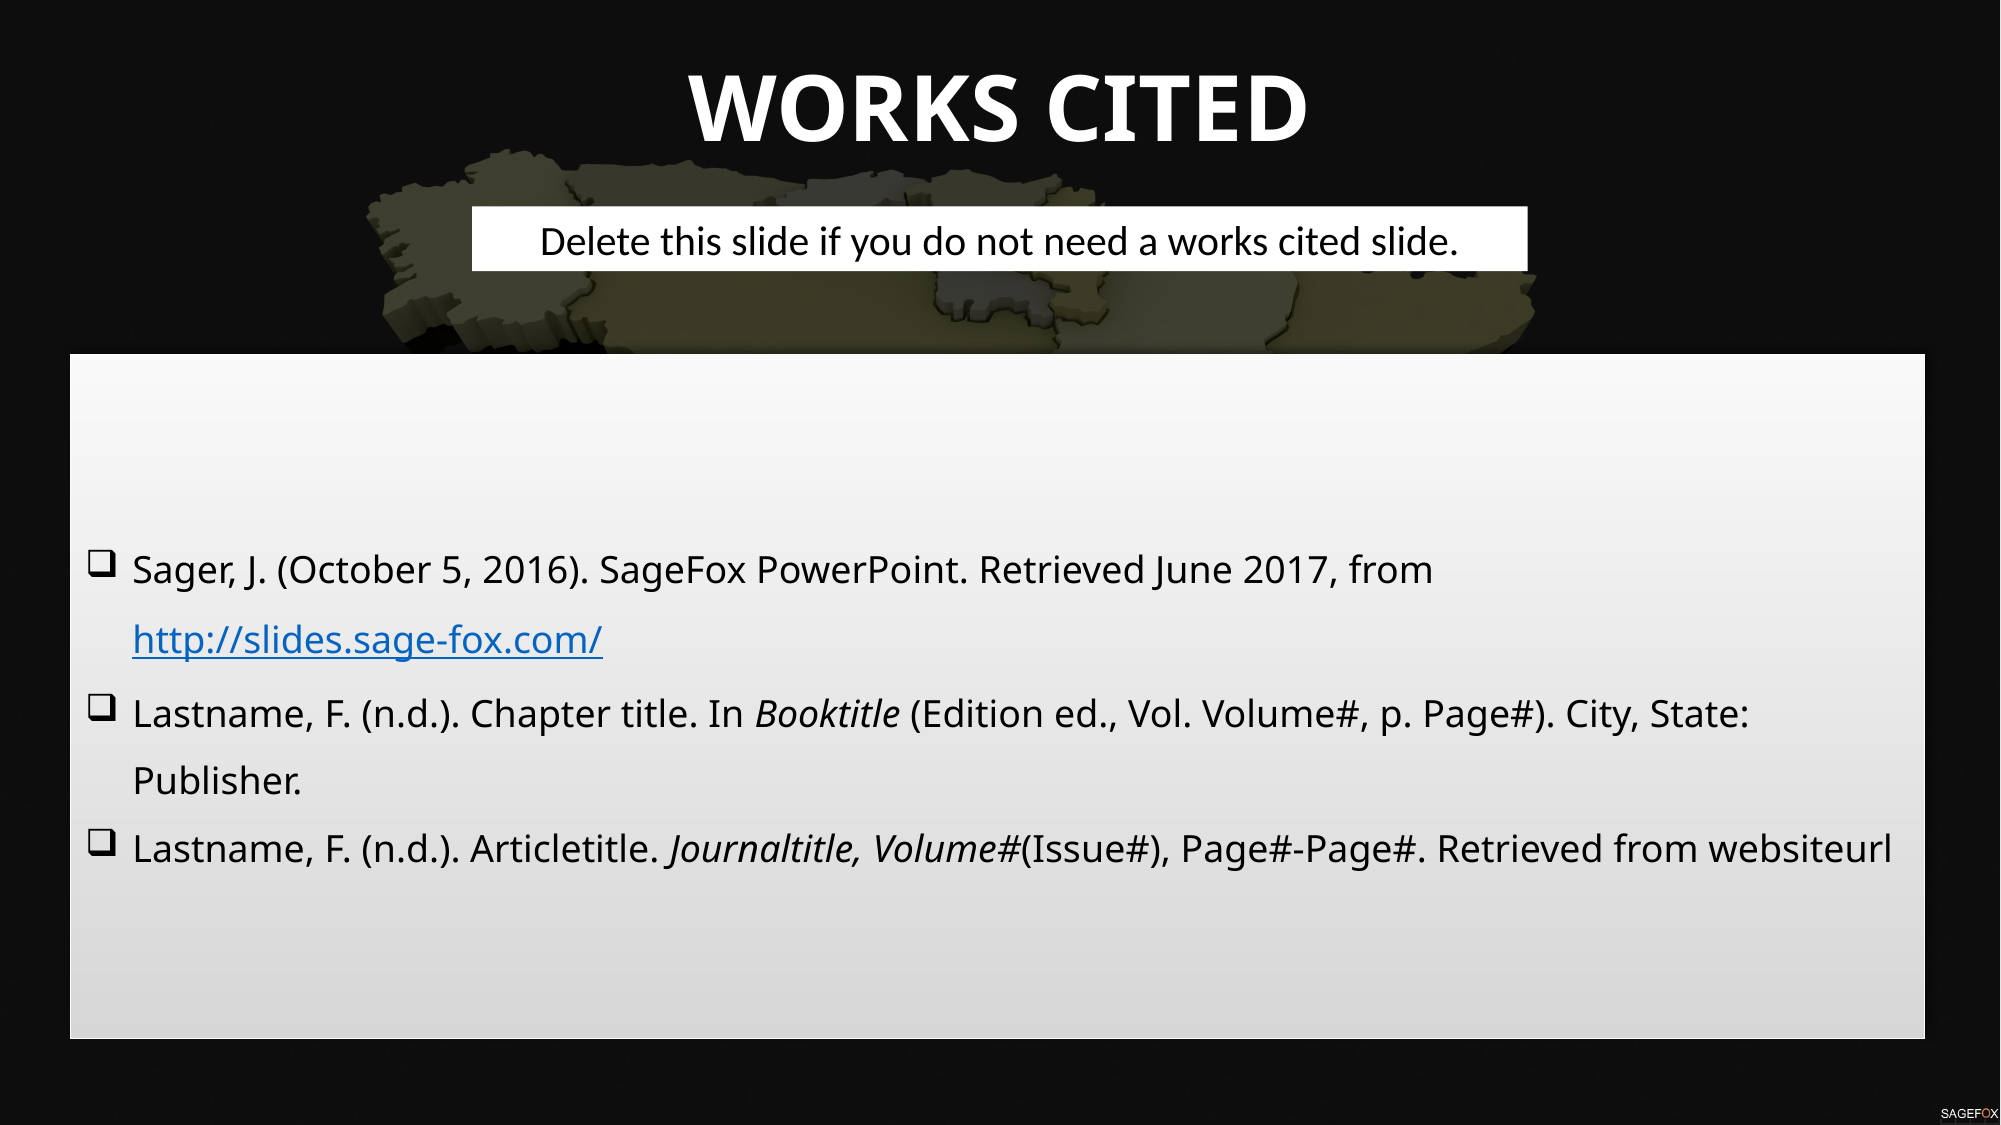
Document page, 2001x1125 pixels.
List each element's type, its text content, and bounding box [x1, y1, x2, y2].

text_box Sager, J. (October 5, 2016). SageFox PowerPoint. Retrieved June 2017, from http://slides.sage-fox.com/ Lastname, F. (n.d.). Chapter title. In Booktitle (Edition ed., Vol. Volume#, p. Page#). City, State: Publisher. Lastname, F. (n.d.). Articletitle. Journaltitle, Volume#(Issue#), Page#-Page#. Retrieved from websiteurl [70, 354, 1925, 1039]
text_box Delete this slide if you do not need a works cited slide. [472, 206, 1528, 272]
text_box WORKS CITED [548, 42, 1452, 167]
picture [0, 0, 2001, 1125]
